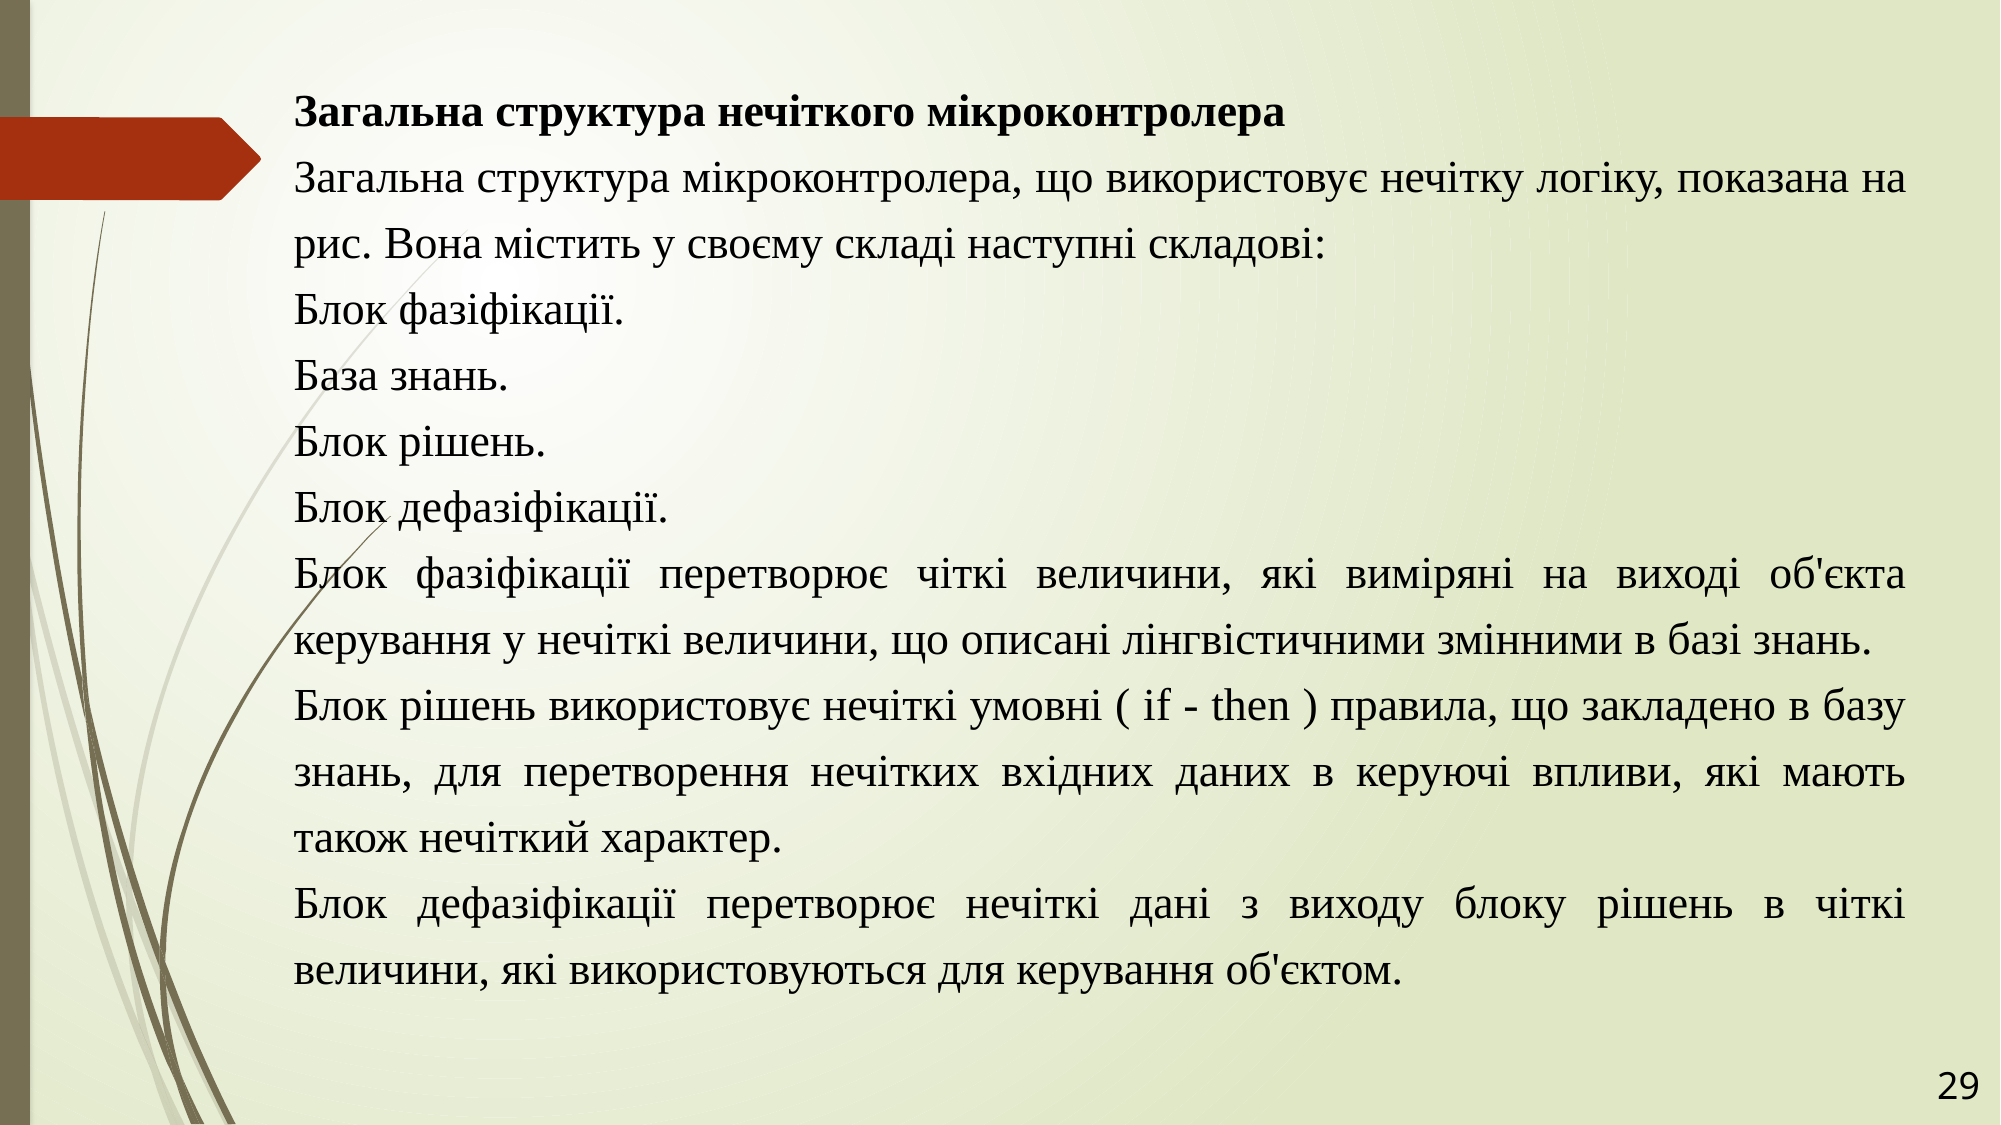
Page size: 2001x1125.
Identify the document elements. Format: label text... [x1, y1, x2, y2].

text_box 29 [1922, 1054, 1995, 1114]
text_box Загальна структура нечіткого мікроконтролера Загальна структура мікроконтролера, що використовує нечітку логіку, показана на рис. Вона містить у своєму складі наступні складові: Блок фазіфікації. База знань. Блок рішень. Блок дефазіфікації. Блок фазіфікації перетворює чіткі величини, які виміряні на виході об'єкта керування у нечіткі величини, що описані лінгвістичними змінними в базі знань. Блок рішень використовує нечіткі умовні ( if - then ) правила, що закладено в базу знань, для перетворення нечітких вхідних даних в керуючі впливи, які мають також нечіткий характер. Блок дефазіфікації перетворює нечіткі дані з виходу блоку рішень в чіткі величини, які використовуються для керування об'єктом. [278, 62, 1923, 1001]
